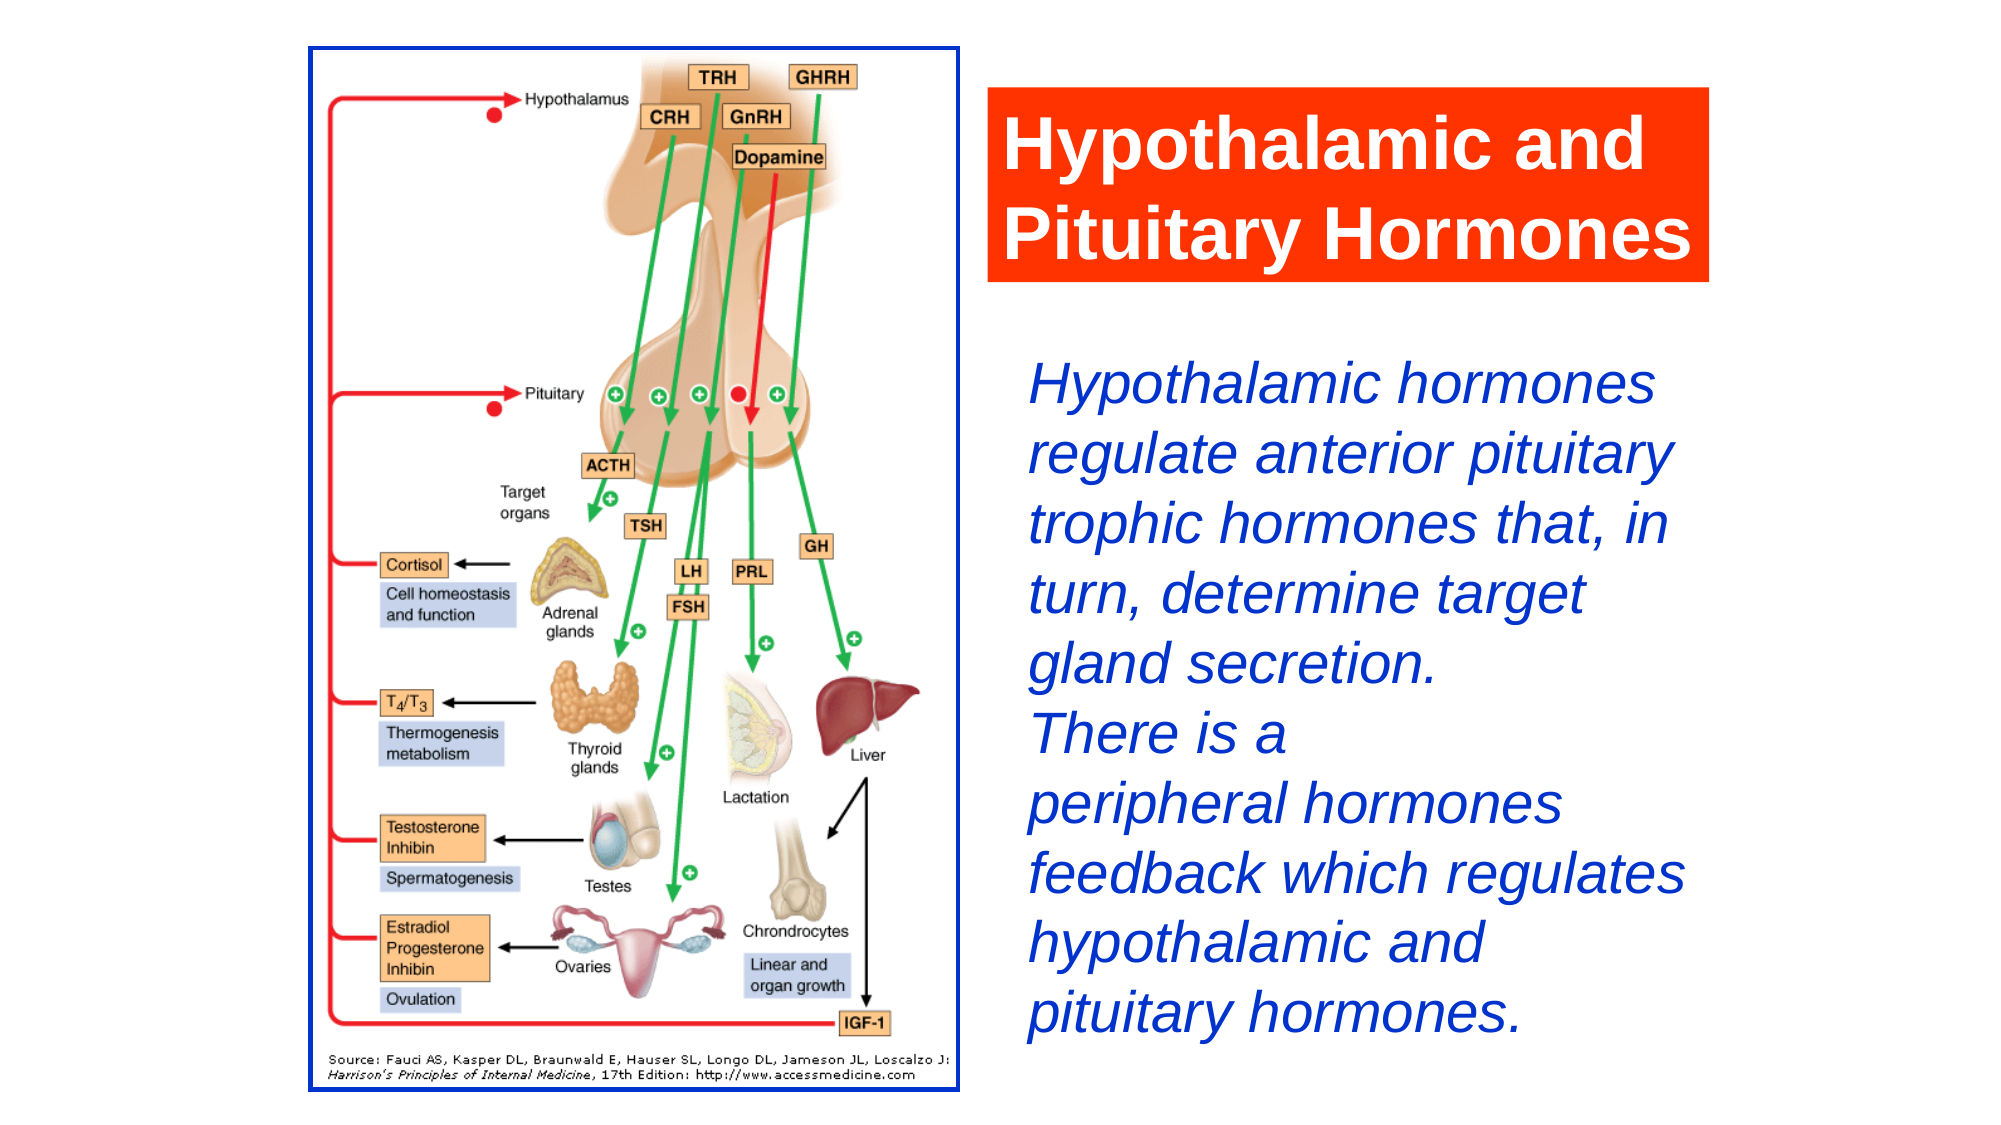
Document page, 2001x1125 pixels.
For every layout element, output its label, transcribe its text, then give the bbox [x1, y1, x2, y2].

text_box Hypothalamic and Pituitary Hormones [987, 87, 1710, 283]
picture [312, 49, 956, 1088]
text_box Hypothalamic hormones regulate anterior pituitary trophic hormones that, in turn, determine target gland secretion. There is a peripheral hormones feedback which regulates hypothalamic and pituitary hormones. [1013, 337, 1719, 1052]
